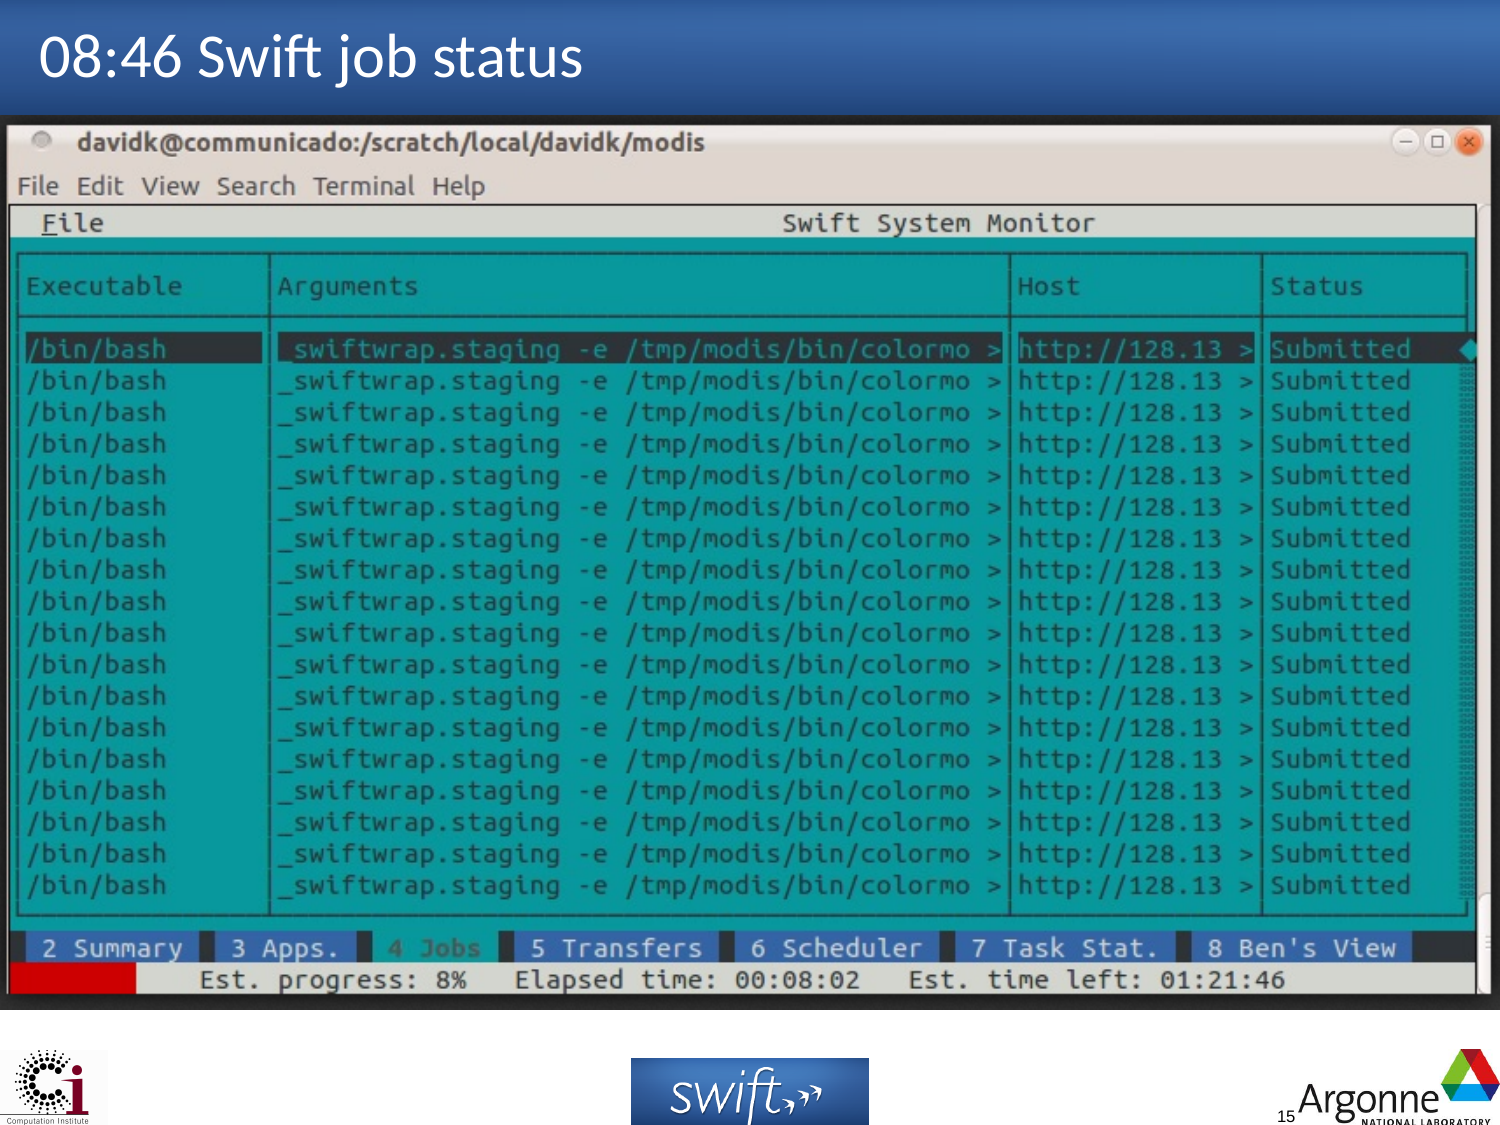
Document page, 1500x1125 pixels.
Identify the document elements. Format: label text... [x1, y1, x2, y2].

title 08:46 Swift job status [24, 0, 1500, 115]
picture [1298, 1049, 1500, 1125]
picture [631, 1058, 869, 1125]
picture [0, 0, 1500, 1010]
picture [0, 1050, 108, 1125]
